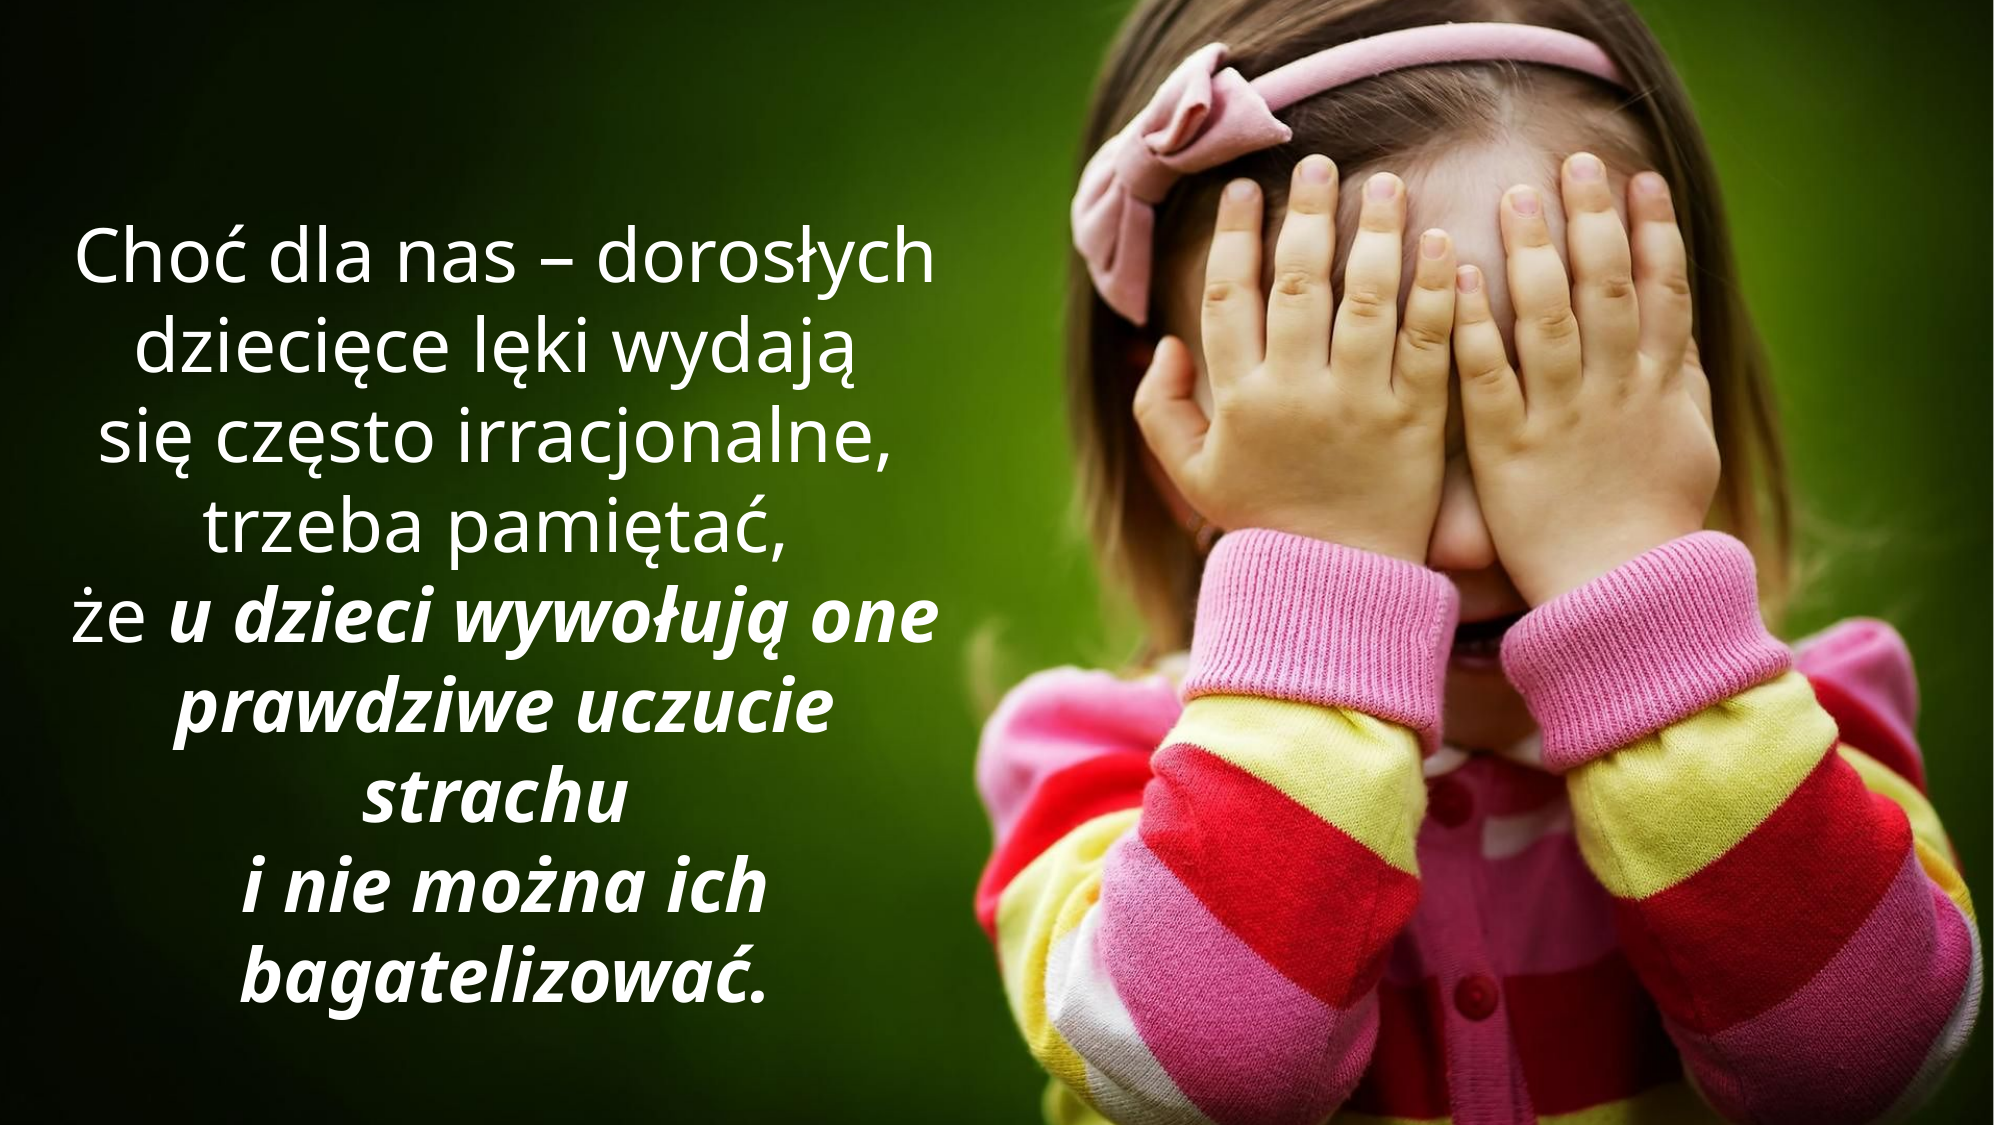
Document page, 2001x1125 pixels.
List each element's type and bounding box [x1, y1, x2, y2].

list [0, 0, 1994, 1125]
